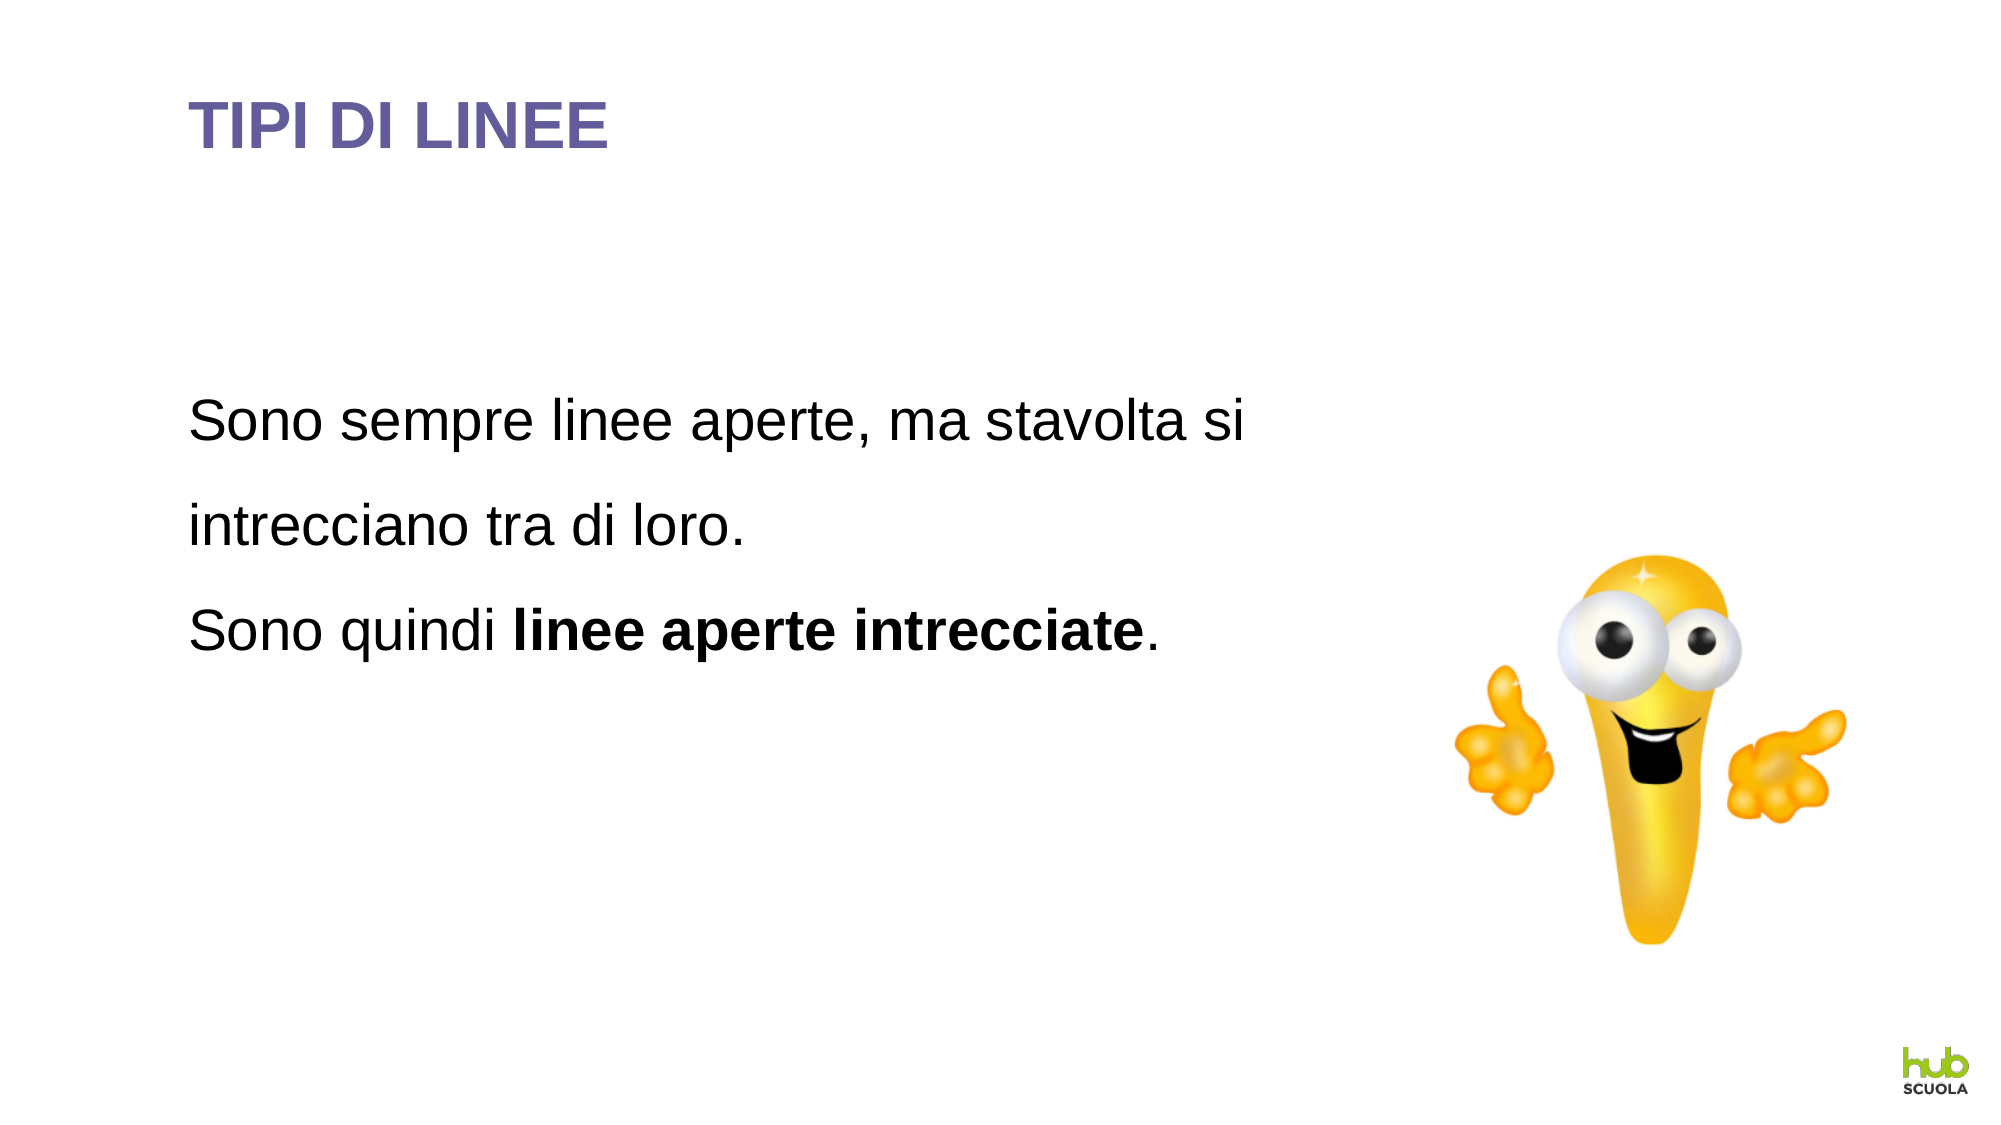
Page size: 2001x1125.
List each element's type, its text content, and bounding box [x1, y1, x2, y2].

list TIPI DI LINEE [173, 83, 1827, 197]
picture [1420, 535, 1894, 957]
picture [1903, 1046, 1969, 1095]
text_box Sono sempre linee aperte, ma stavolta si intrecciano tra di loro. Sono quindi linee aperte intrecciate. [173, 339, 1296, 660]
